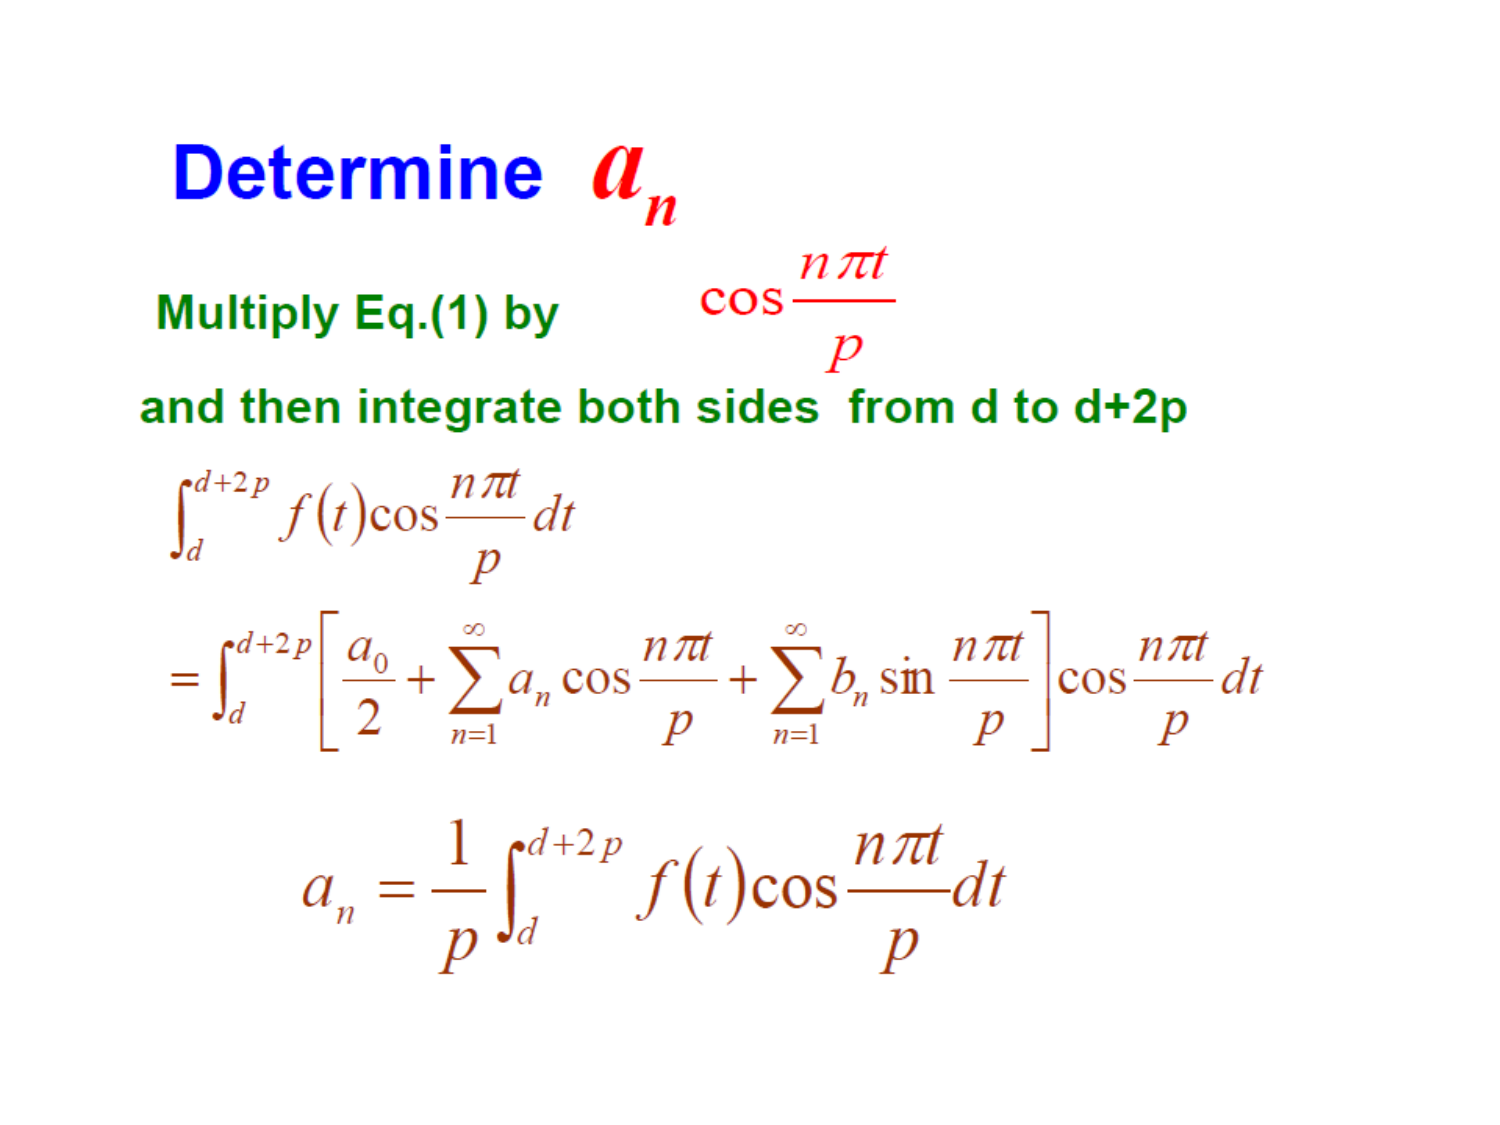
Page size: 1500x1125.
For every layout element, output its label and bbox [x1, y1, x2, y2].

picture [130, 132, 1370, 993]
